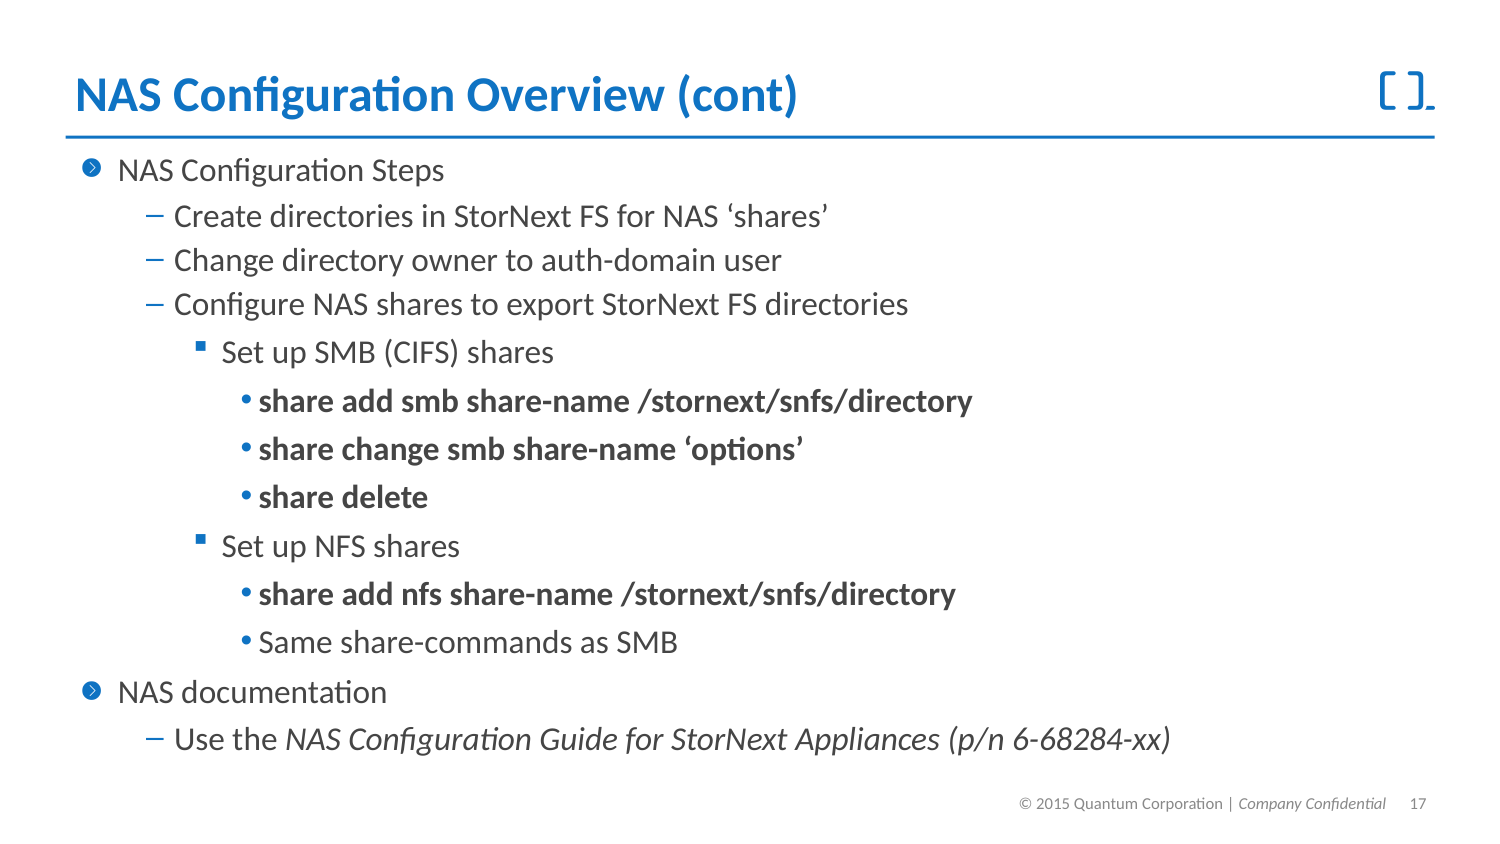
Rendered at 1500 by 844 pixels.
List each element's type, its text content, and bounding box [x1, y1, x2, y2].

picture [1380, 71, 1435, 110]
picture [80, 156, 103, 179]
picture [80, 679, 103, 702]
title NAS Configuration Overview (cont) [60, 8, 1350, 122]
list NAS Configuration Steps Create directories in StorNext FS for NAS ‘shares’ Change directory owner to auth-domain user Configure NAS shares to export StorNext FS directories Set up SMB (CIFS) shares share add smb share-name /stornext/snfs/directory share change smb share-name ‘options’ share delete Set up NFS shares share add nfs share-name /stornext/snfs/directory Same share-commands as SMB NAS documentation Use the NAS Configuration Guide for StorNext Appliances (p/n 6-68284-xx) [65, 147, 1425, 754]
